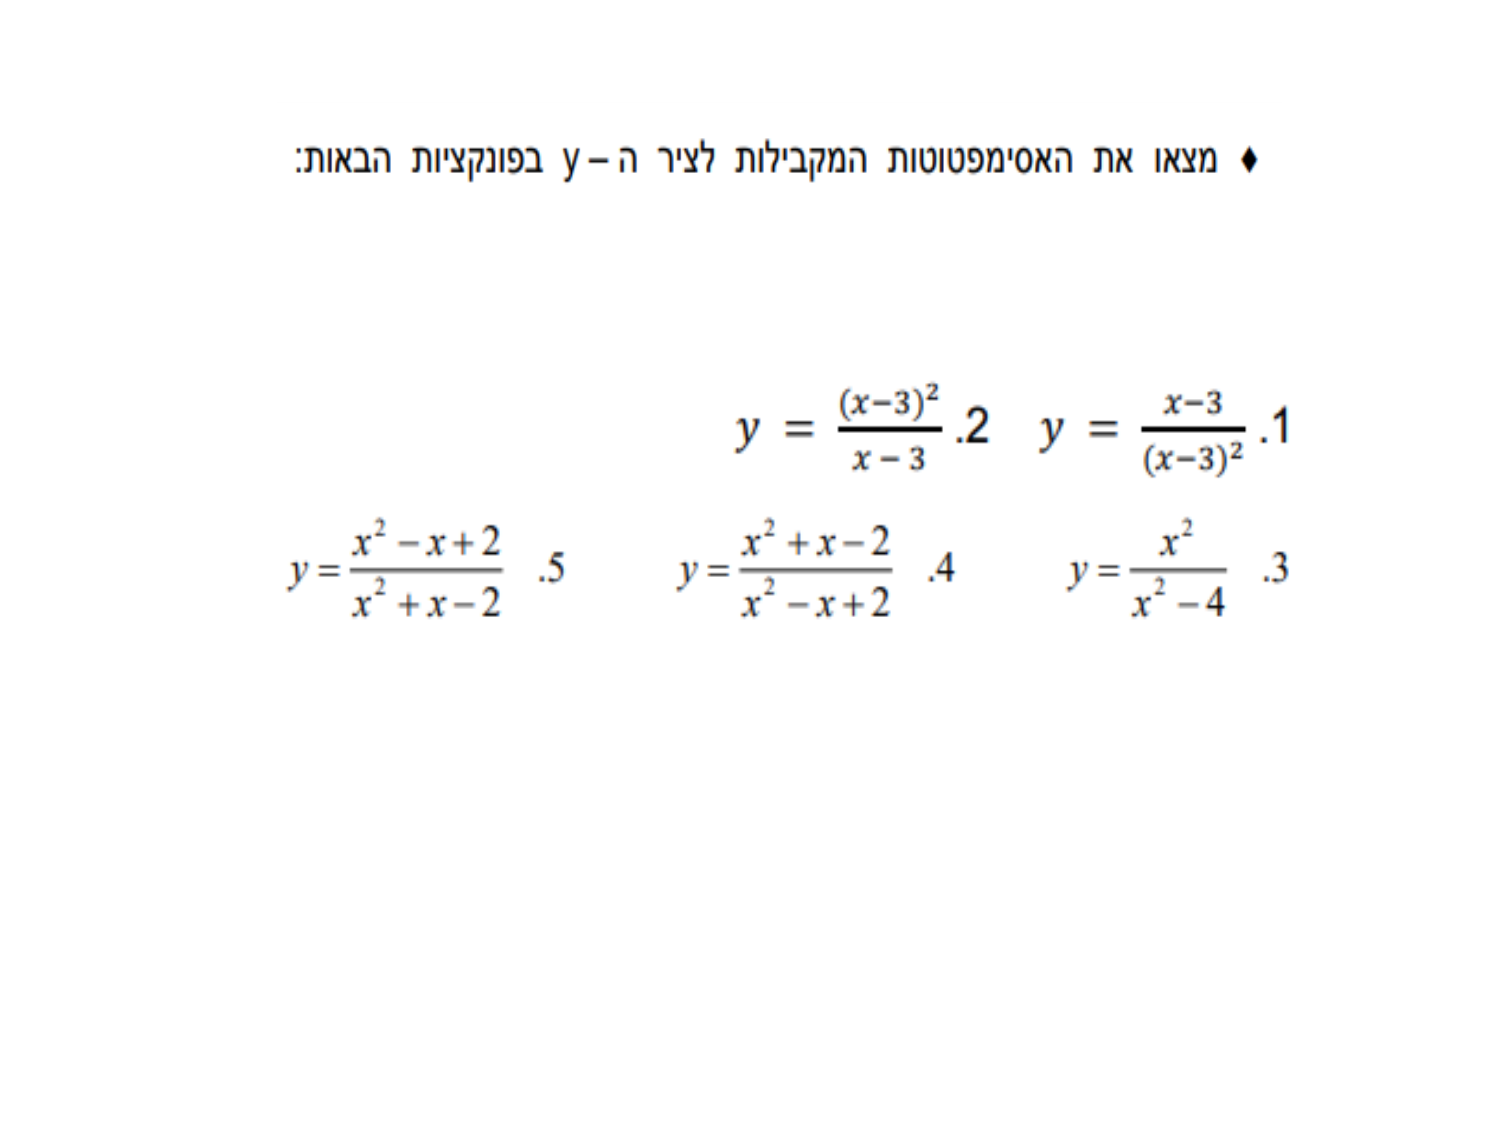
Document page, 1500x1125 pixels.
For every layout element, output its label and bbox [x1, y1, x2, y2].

picture [277, 101, 1282, 197]
picture [206, 326, 1353, 658]
